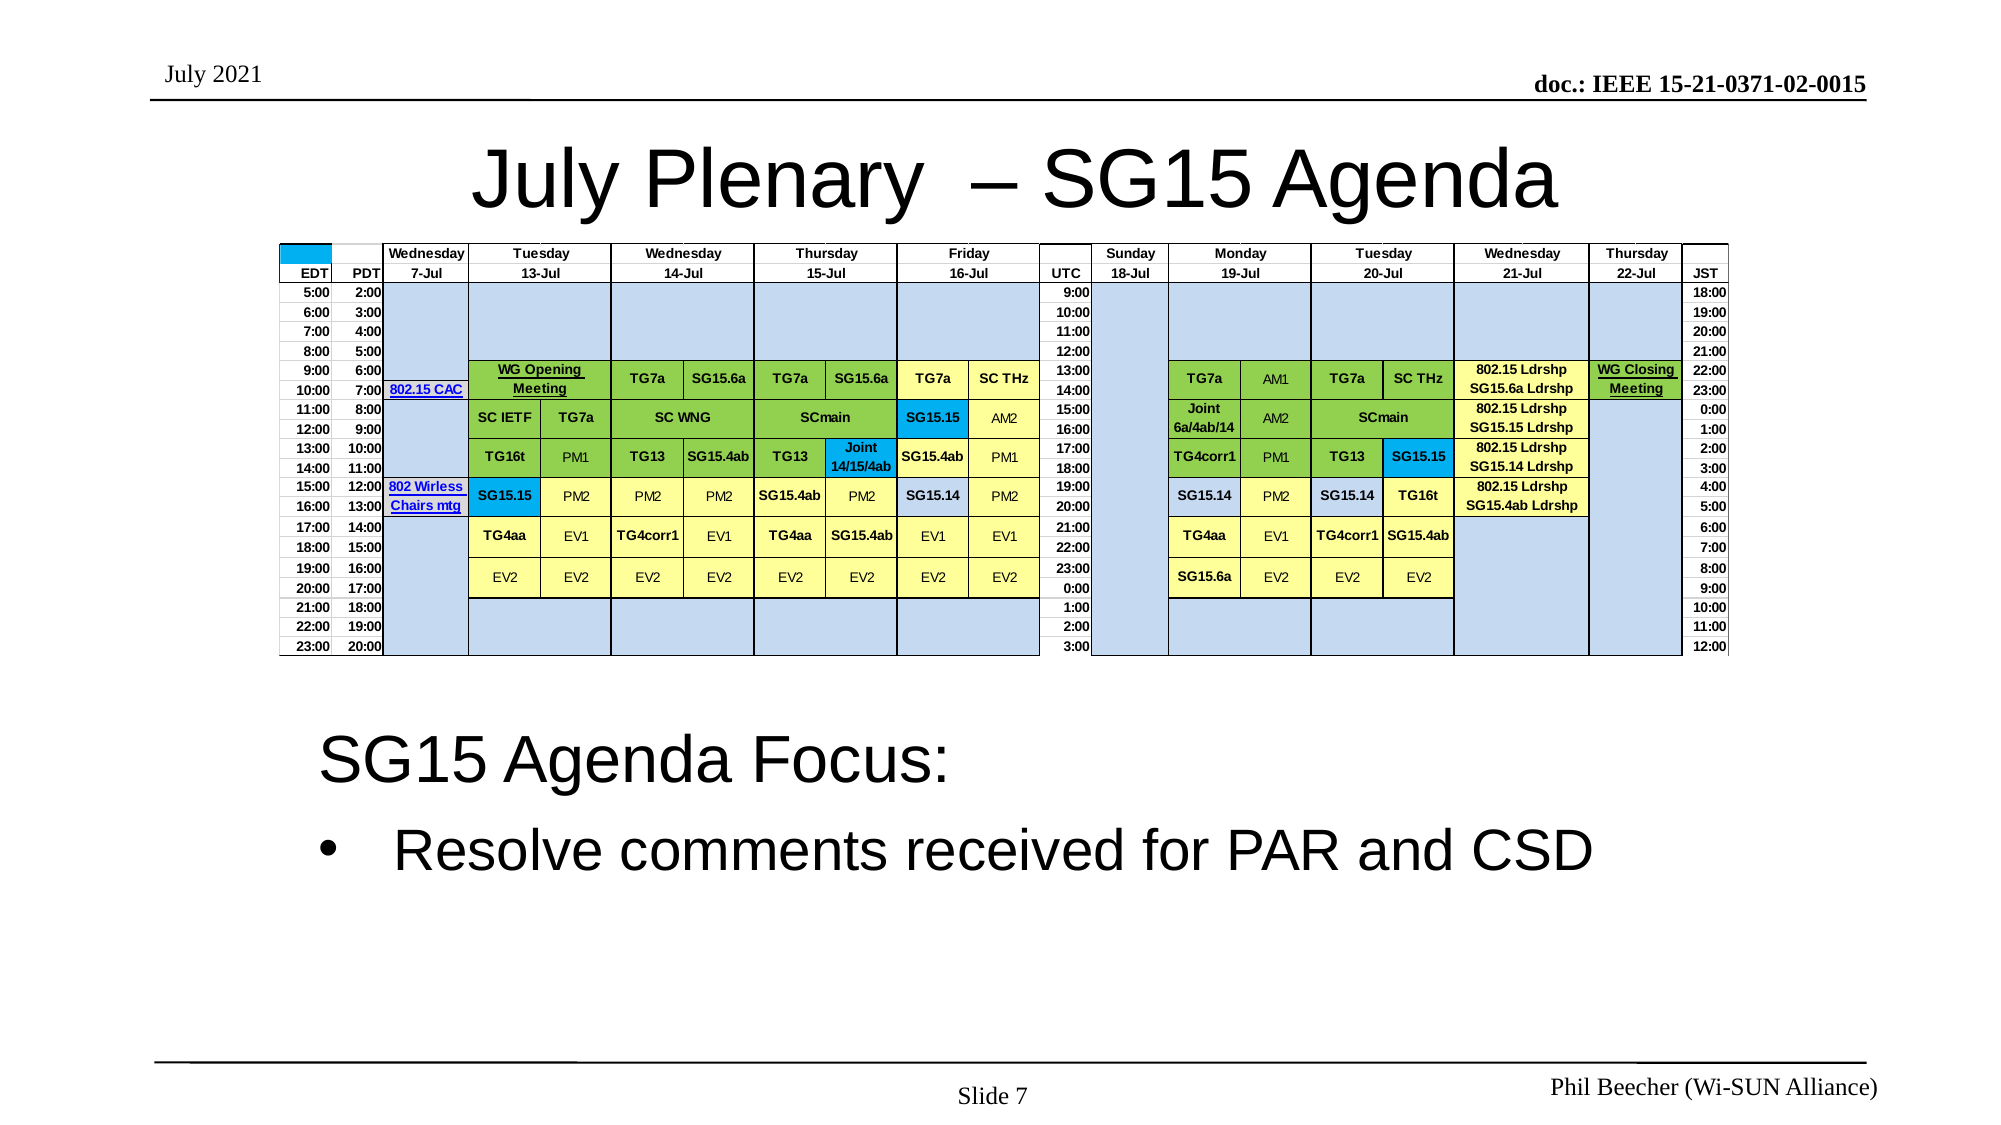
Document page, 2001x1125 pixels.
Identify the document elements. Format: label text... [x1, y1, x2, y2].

list SG15 Agenda Focus: Resolve comments received for PAR and CSD [303, 707, 1624, 945]
title July Plenary – SG15 Agenda [166, 112, 1865, 237]
slide_number Slide 7 [921, 1075, 1065, 1115]
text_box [279, 243, 1730, 658]
